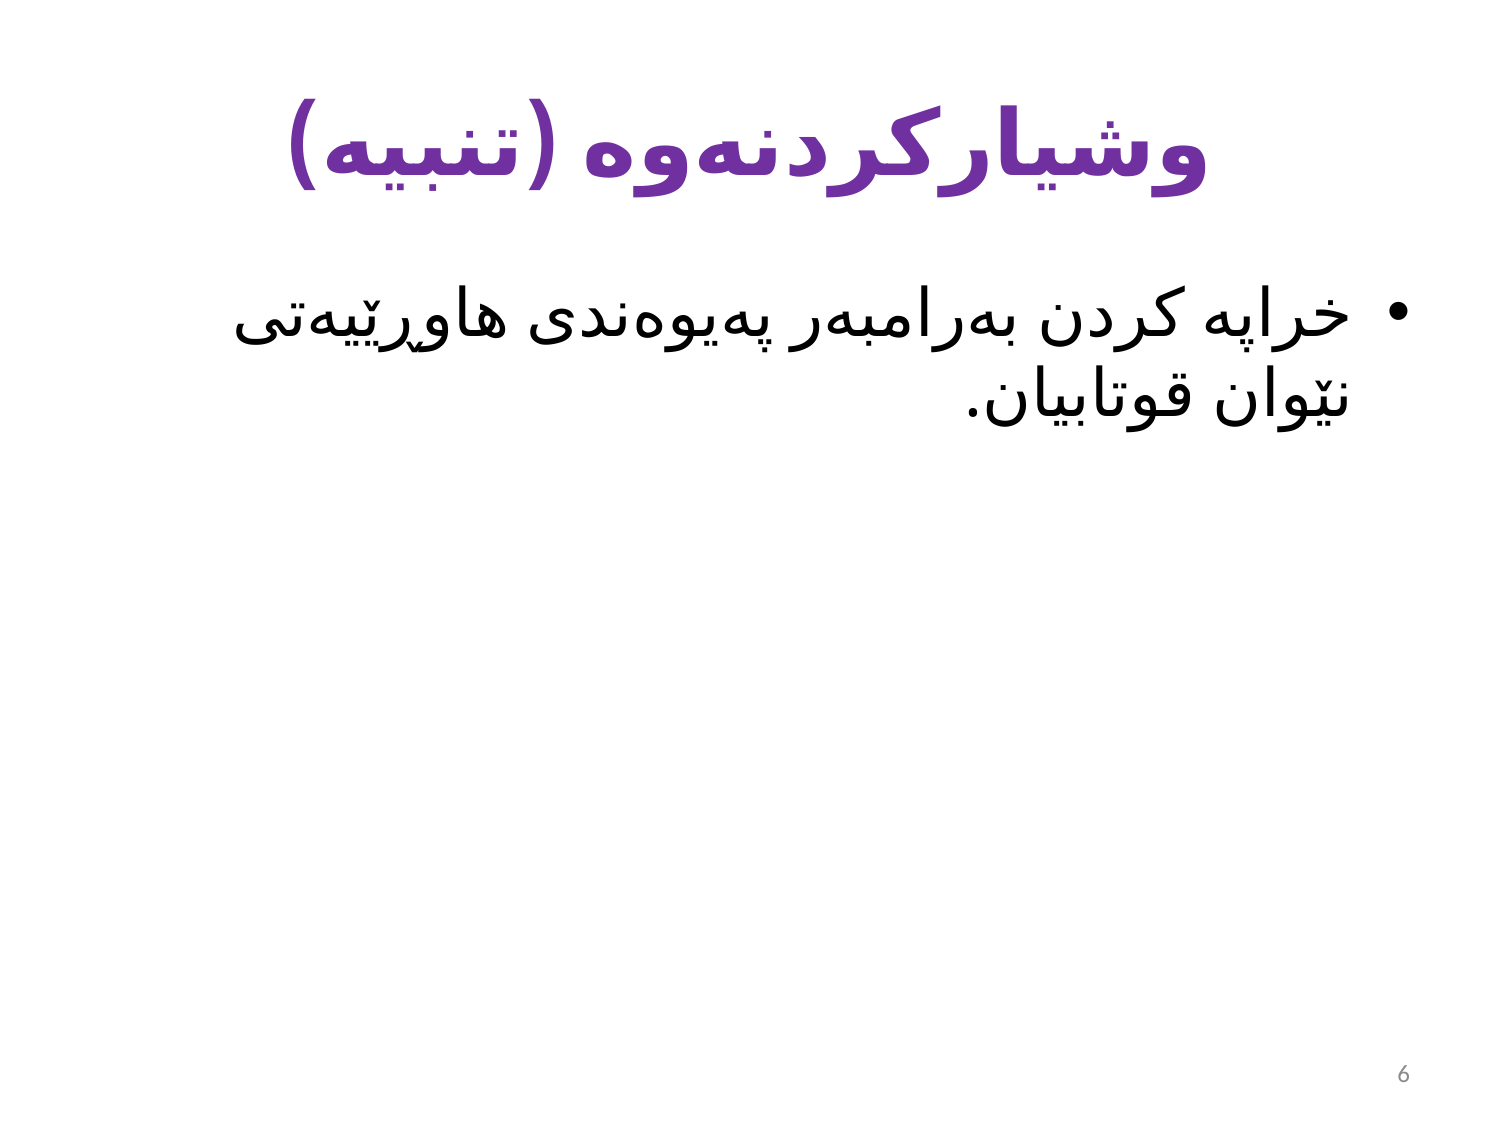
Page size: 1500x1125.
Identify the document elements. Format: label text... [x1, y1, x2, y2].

title وشیارکردنەوە (تنبیە) [75, 45, 1425, 233]
list خراپە کردن بەرامبەر پەیوەندی هاوڕێیەتی نێوان قوتابیان. [75, 262, 1425, 1005]
slide_number 6 [1074, 1042, 1425, 1103]
